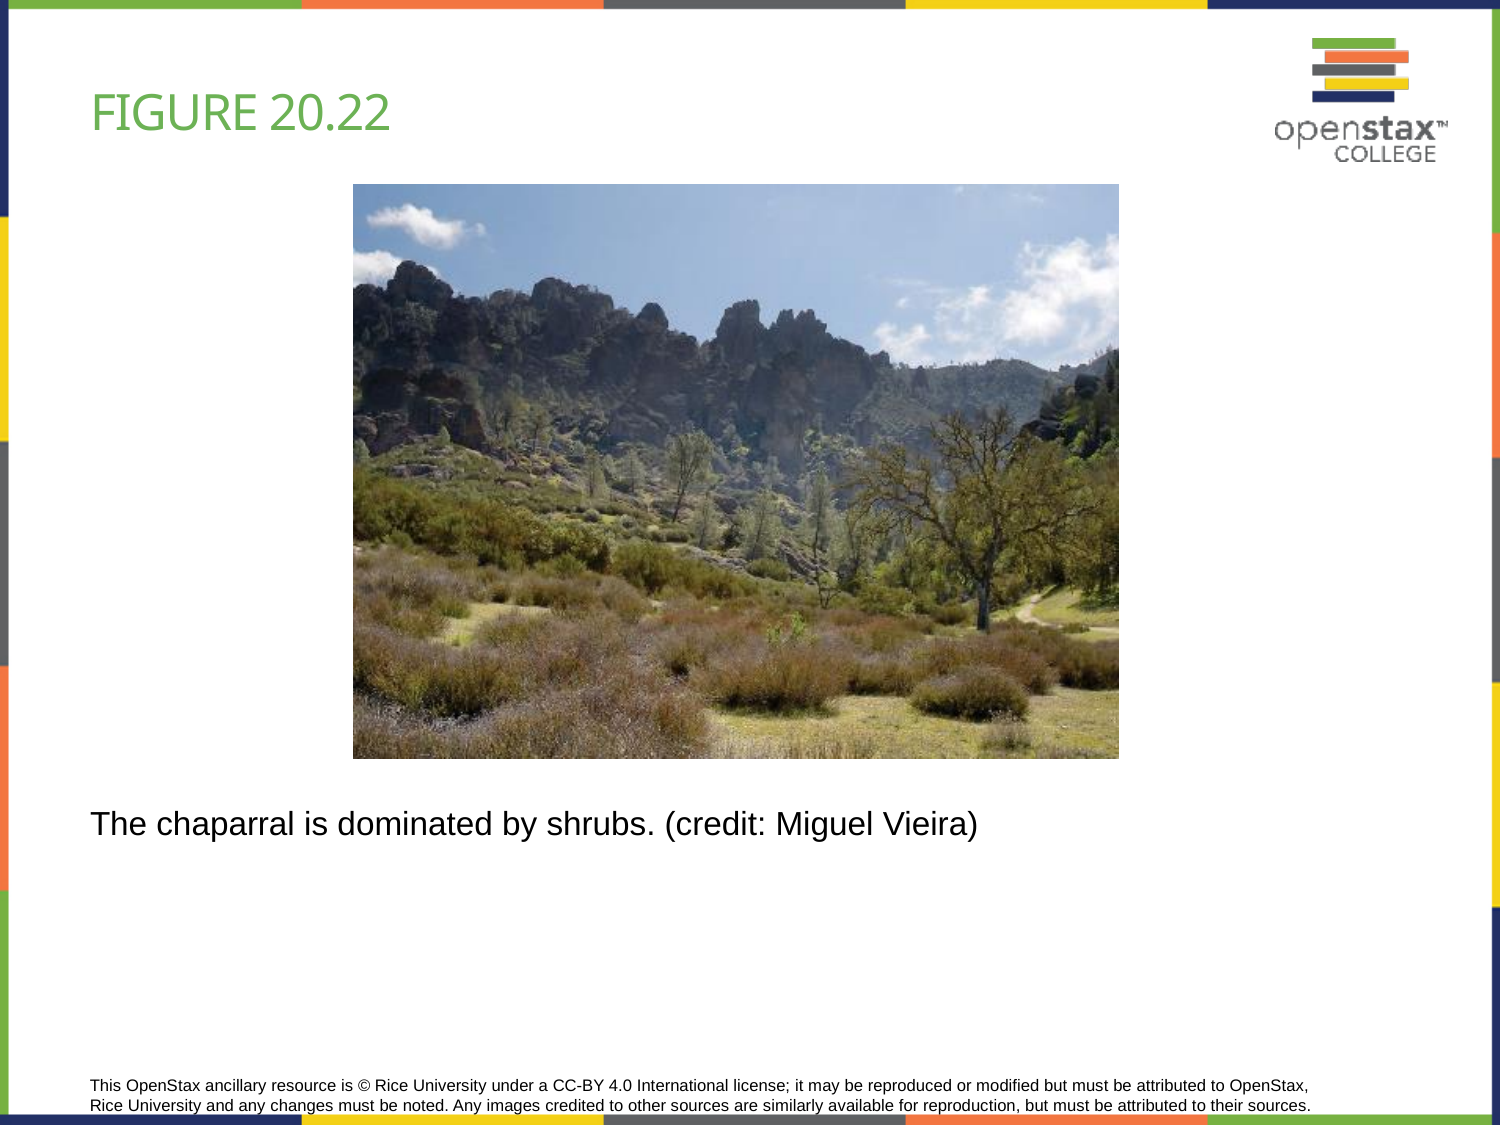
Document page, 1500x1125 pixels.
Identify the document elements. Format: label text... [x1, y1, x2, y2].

picture [0, 0, 1500, 1125]
title Figure 20.22 [75, 39, 1273, 148]
list The chaparral is dominated by shrubs. (credit: Miguel Vieira) [75, 794, 1398, 986]
text_box This OpenStax ancillary resource is © Rice University under a CC-BY 4.0 International license; it may be reproduced or modified but must be attributed to OpenStax, Rice University and any changes must be noted. Any images credited to other sources are similarly available for reproduction, but must be attributed to their sources. [75, 1067, 1336, 1114]
